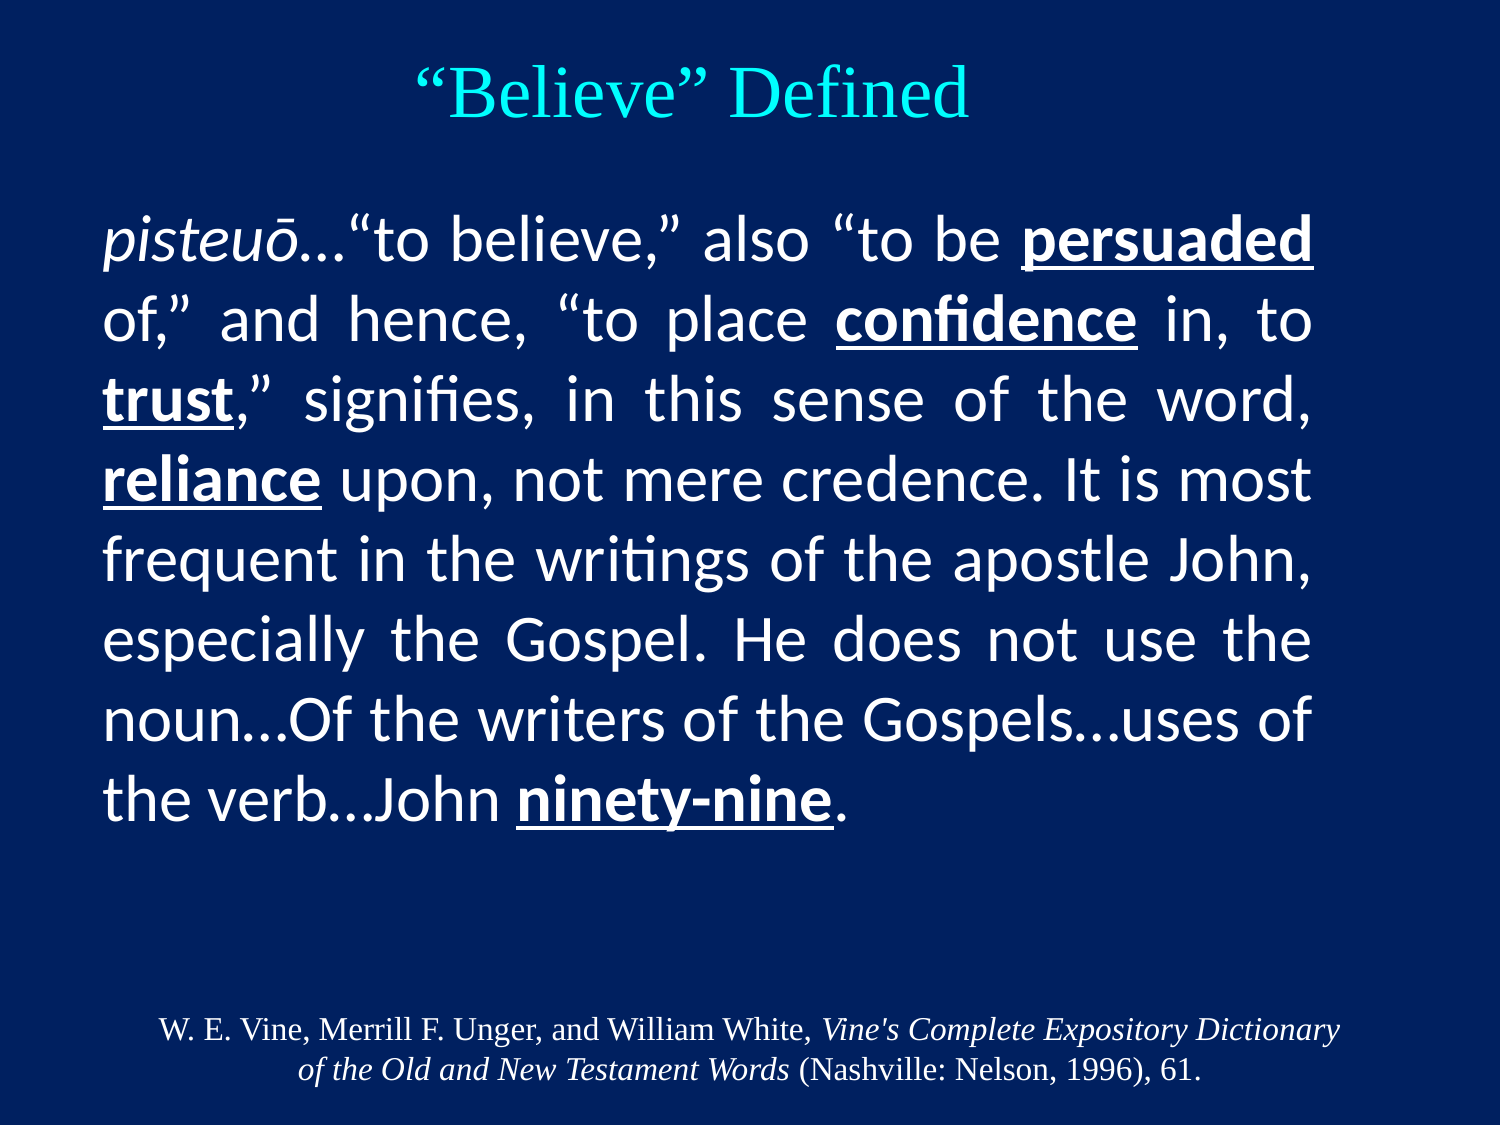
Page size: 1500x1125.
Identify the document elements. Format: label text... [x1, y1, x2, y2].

text_box W. E. Vine, Merrill F. Unger, and William White, Vine's Complete Expository Dictionary of the Old and New Testament Words (Nashville: Nelson, 1996), 61. [131, 999, 1369, 1095]
list pisteuō…“to believe,” also “to be persuaded of,” and hence, “to place confidence in, to trust,” signifies, in this sense of the word, reliance upon, not mere credence. It is most frequent in the writings of the apostle John, especially the Gospel. He does not use the noun…Of the writers of the Gospels…uses of the verb…John ninety-nine. [87, 187, 1330, 888]
title “Believe” Defined [399, 24, 1100, 150]
